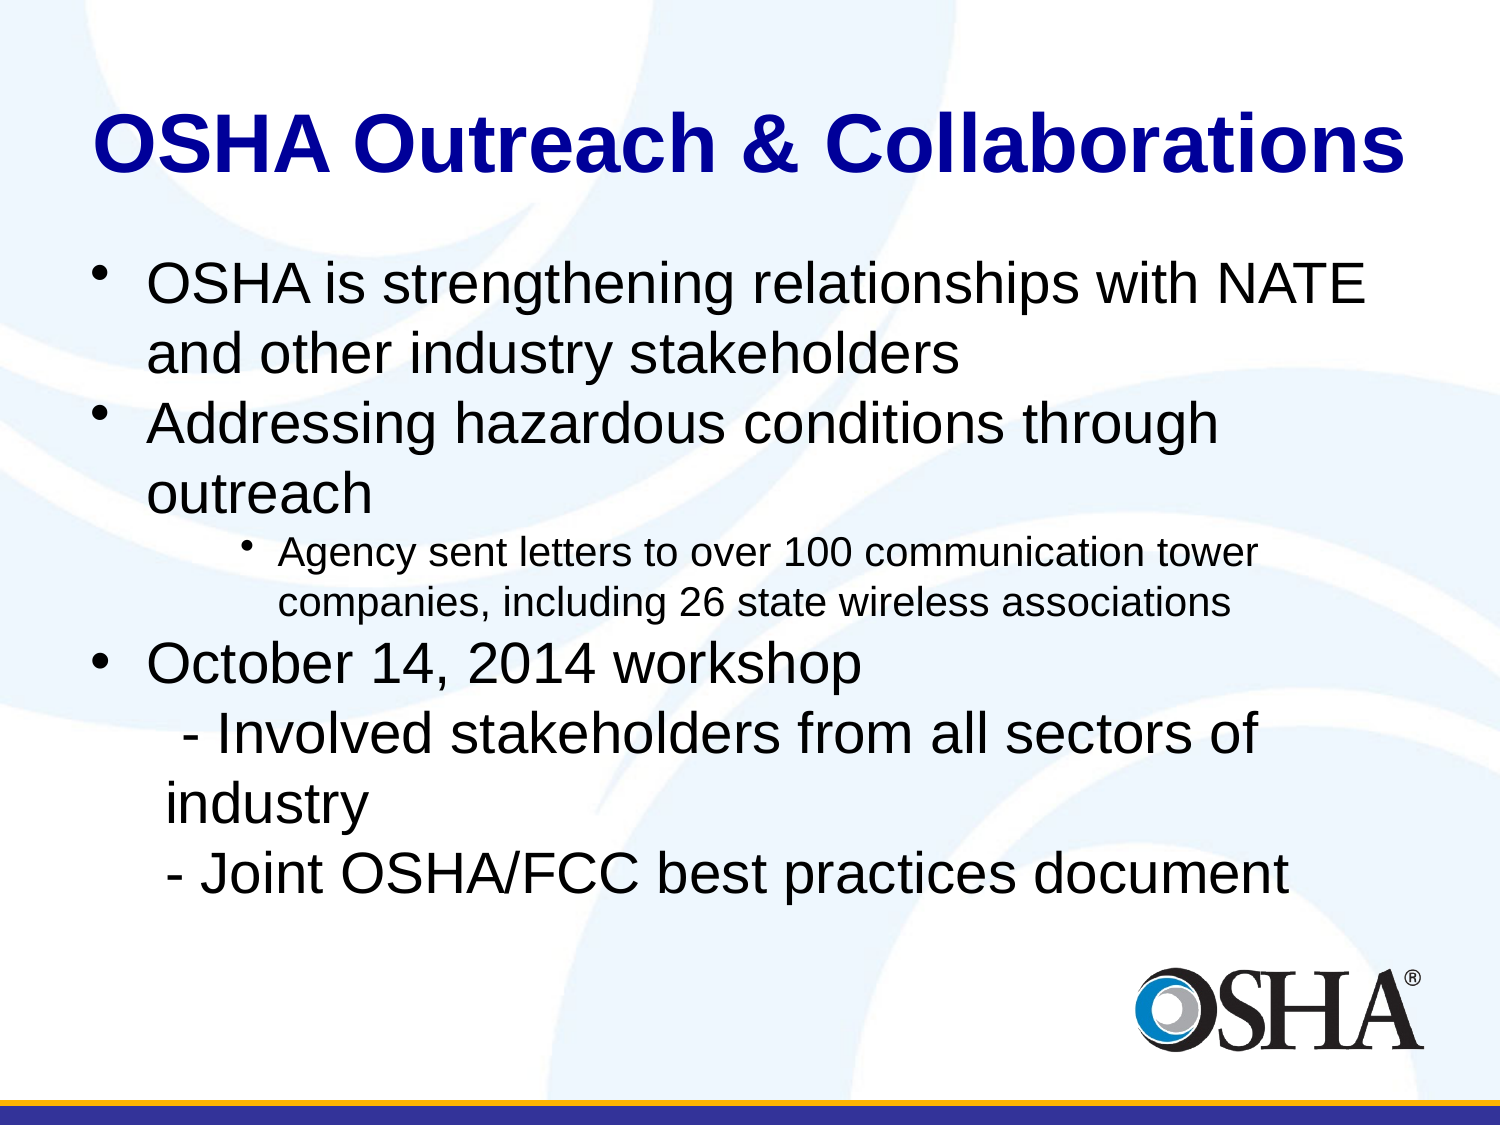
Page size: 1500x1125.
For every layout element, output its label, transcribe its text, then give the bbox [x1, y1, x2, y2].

title OSHA Outreach & Collaborations [75, 45, 1425, 233]
picture [0, 0, 1500, 1100]
list OSHA is strengthening relationships with NATE and other industry stakeholders Addressing hazardous conditions through outreach Agency sent letters to over 100 communication tower companies, including 26 state wireless associations October 14, 2014 workshop - Involved stakeholders from all sectors of industry - Joint OSHA/FCC best practices document [75, 237, 1425, 963]
